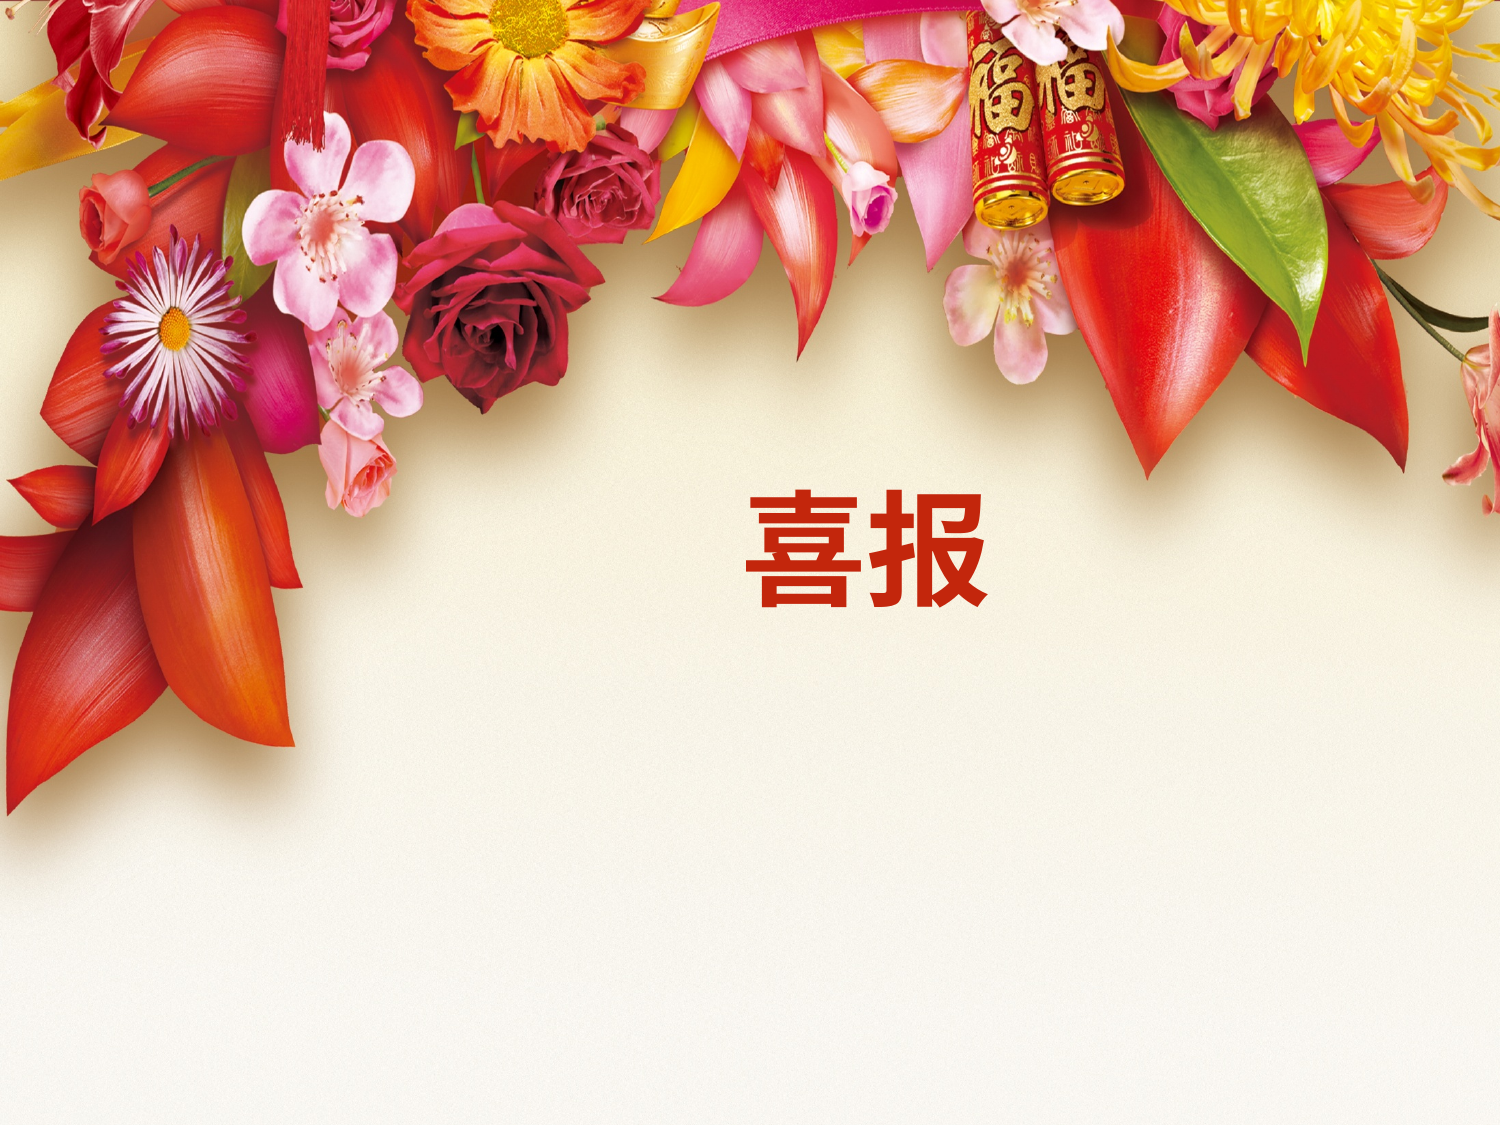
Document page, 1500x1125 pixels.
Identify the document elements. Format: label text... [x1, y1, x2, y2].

picture [0, 0, 1500, 1125]
text_box 喜报 [245, 461, 1489, 632]
